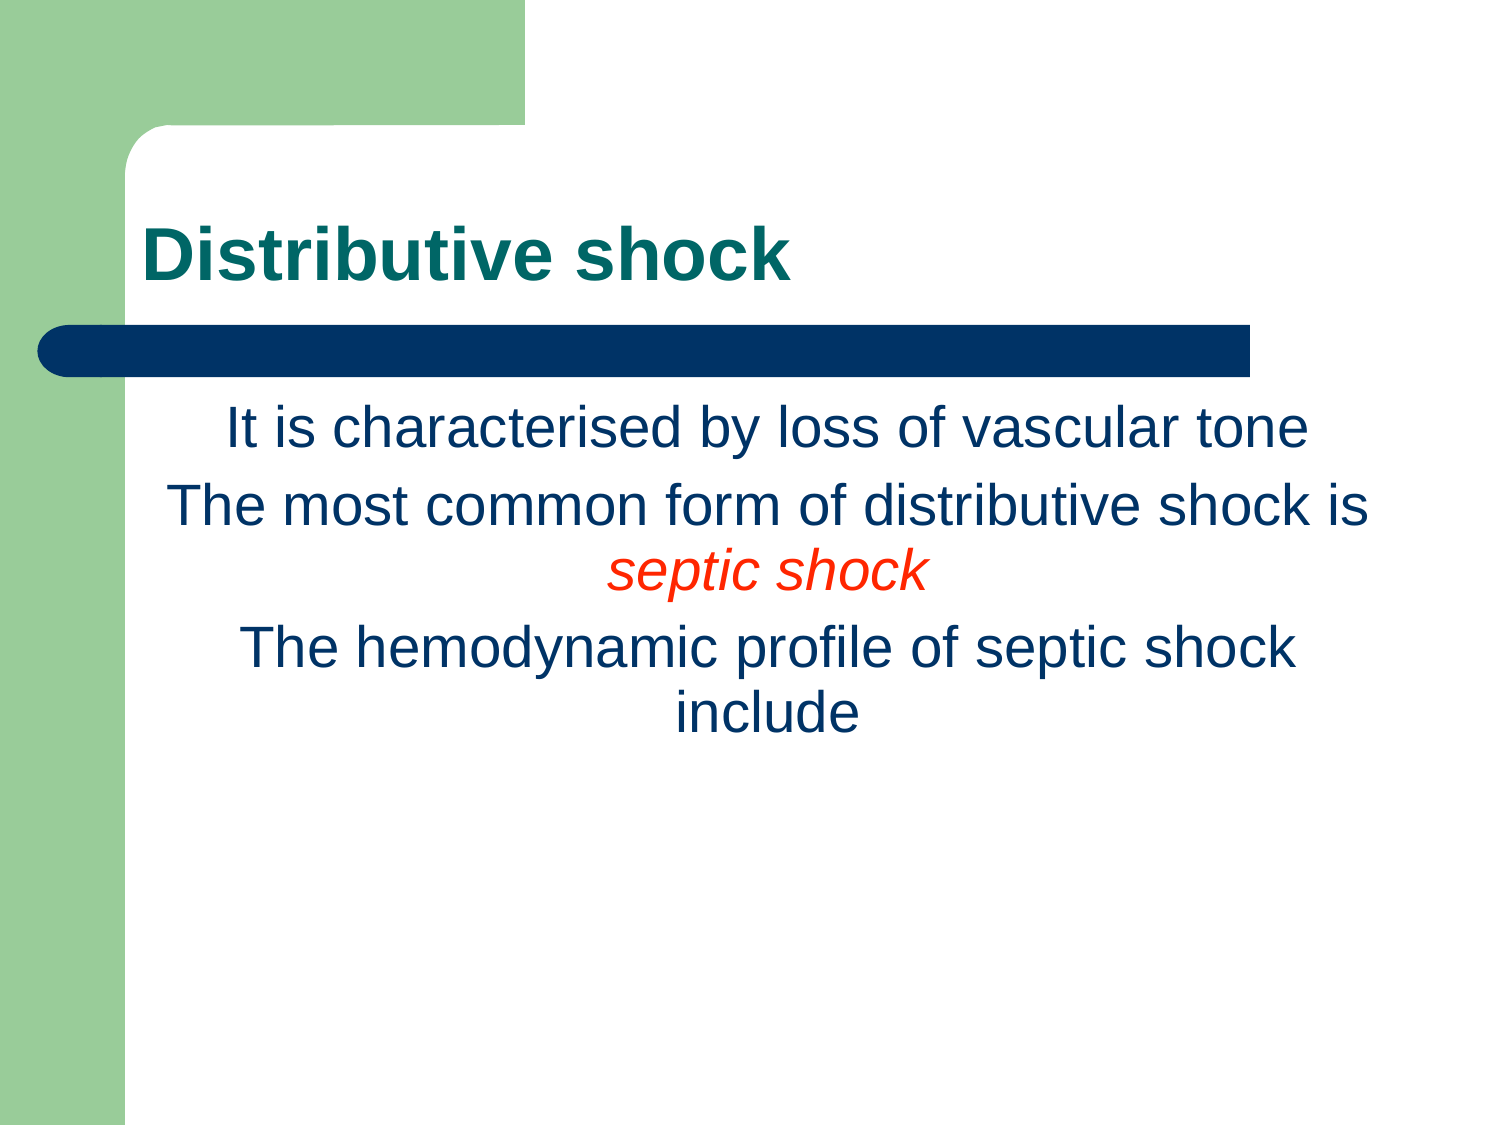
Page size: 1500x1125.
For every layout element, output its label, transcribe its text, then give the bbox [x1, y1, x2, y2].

title Distributive shock [133, 133, 1417, 304]
list It is characterised by loss of vascular tone The most common form of distributive shock is septic shock The hemodynamic profile of septic shock include [136, 386, 1400, 999]
